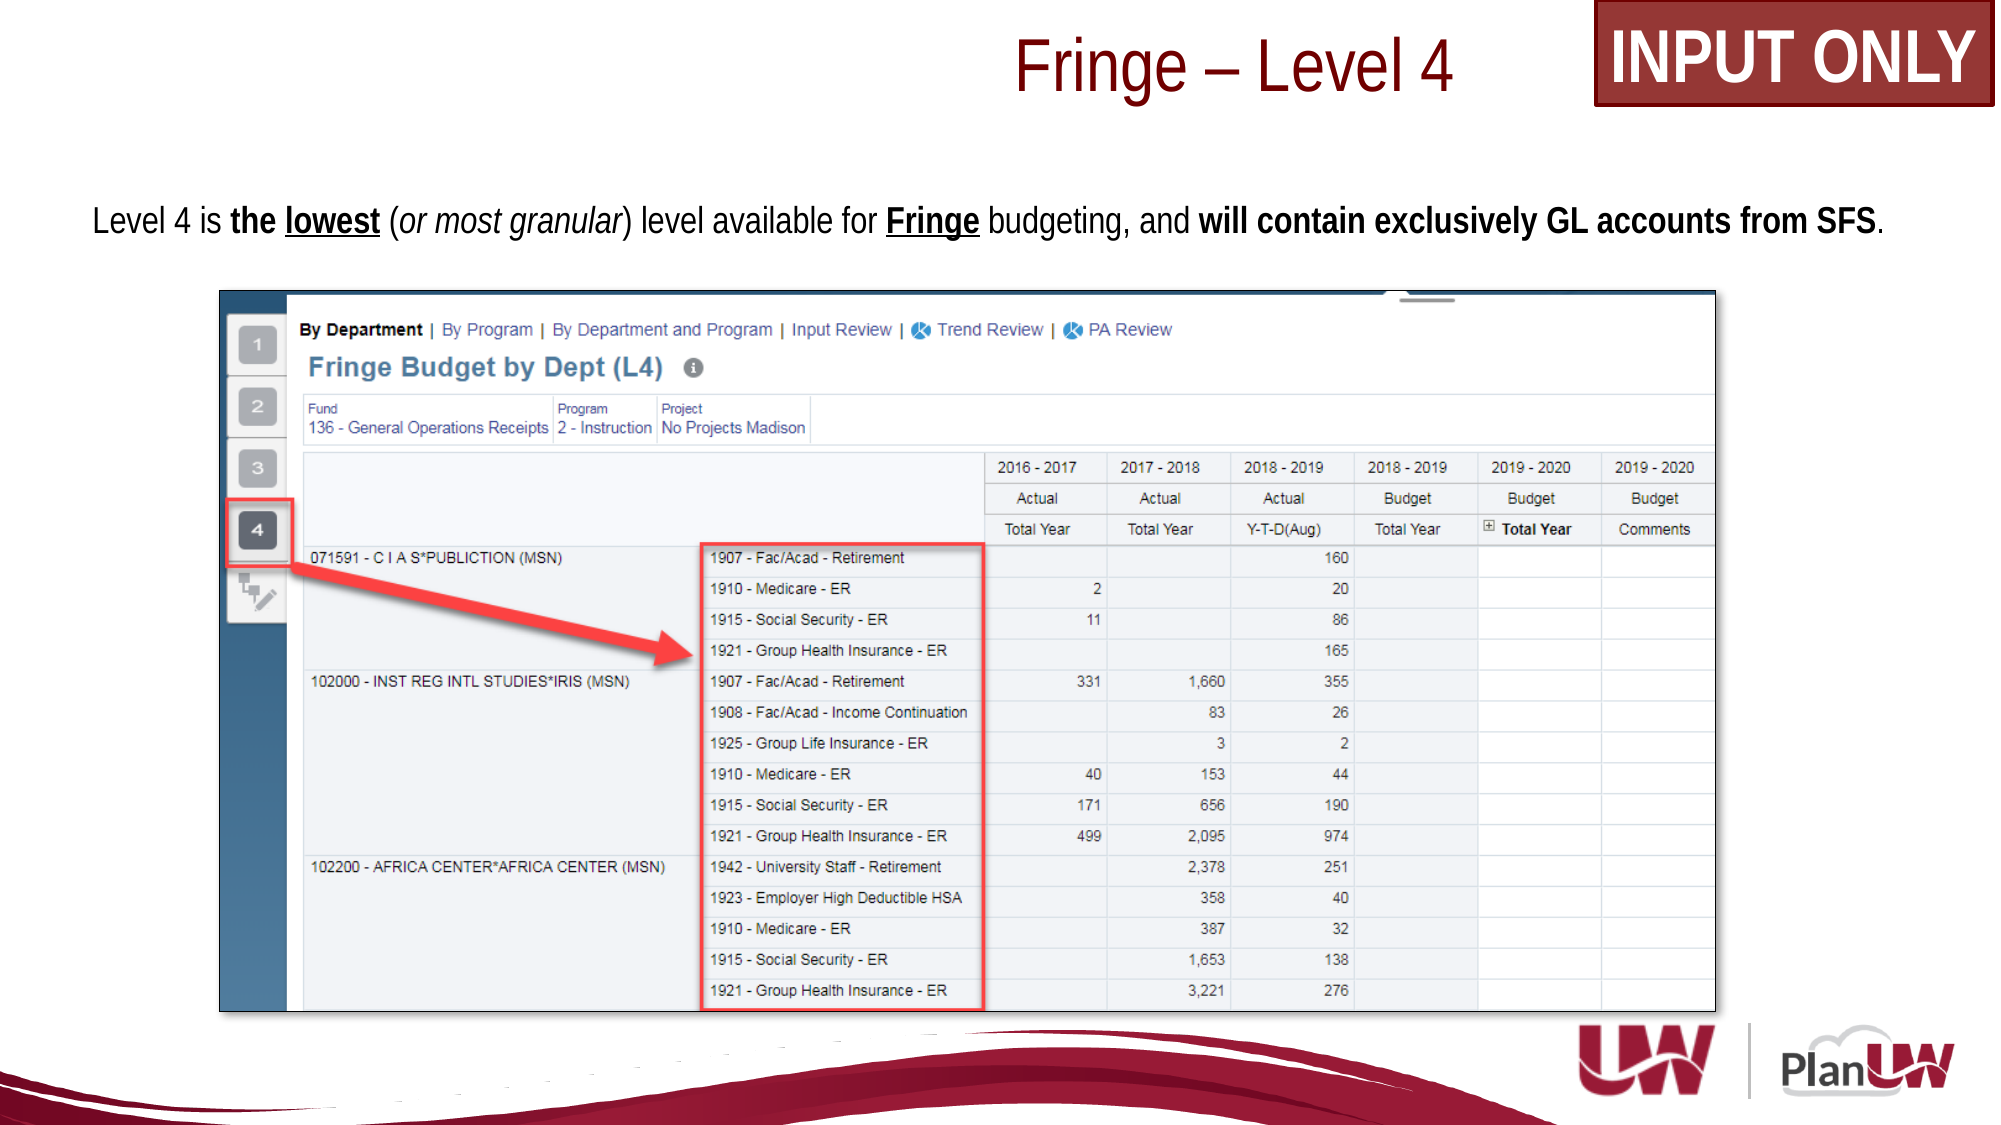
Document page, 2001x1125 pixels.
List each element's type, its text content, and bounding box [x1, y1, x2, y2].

picture [1768, 1010, 1961, 1103]
text_box INPUT ONLY [1594, 0, 1995, 107]
picture [0, 290, 1723, 1125]
text_box Level 4 is the lowest (or most granular) level available for Fringe budgeting, and will contain exclusively GL accounts from SFS. [67, 188, 1911, 248]
text_box Fringe – Level 4 [0, 15, 1471, 106]
